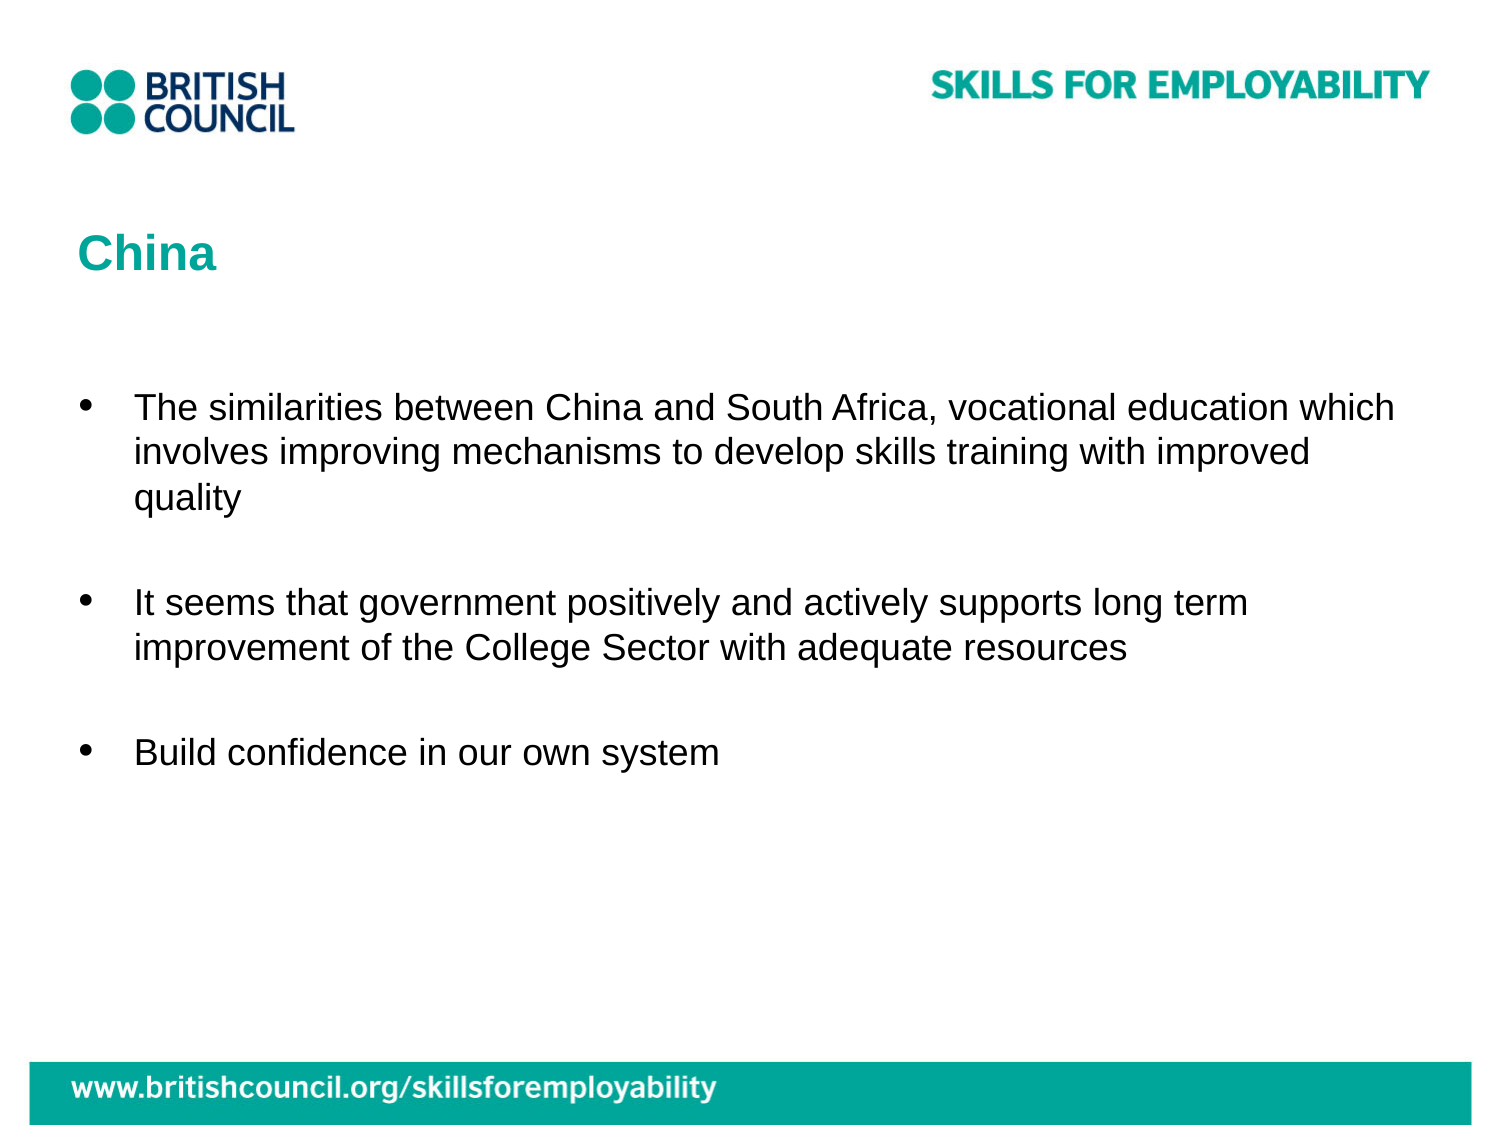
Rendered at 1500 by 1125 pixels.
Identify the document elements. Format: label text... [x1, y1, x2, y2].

list The similarities between China and South Africa, vocational education which involves improving mechanisms to develop skills training with improved quality It seems that government positively and actively supports long term improvement of the College Sector with adequate resources Build confidence in our own system [62, 374, 1413, 951]
picture [0, 0, 1500, 1125]
title China [62, 212, 1413, 358]
